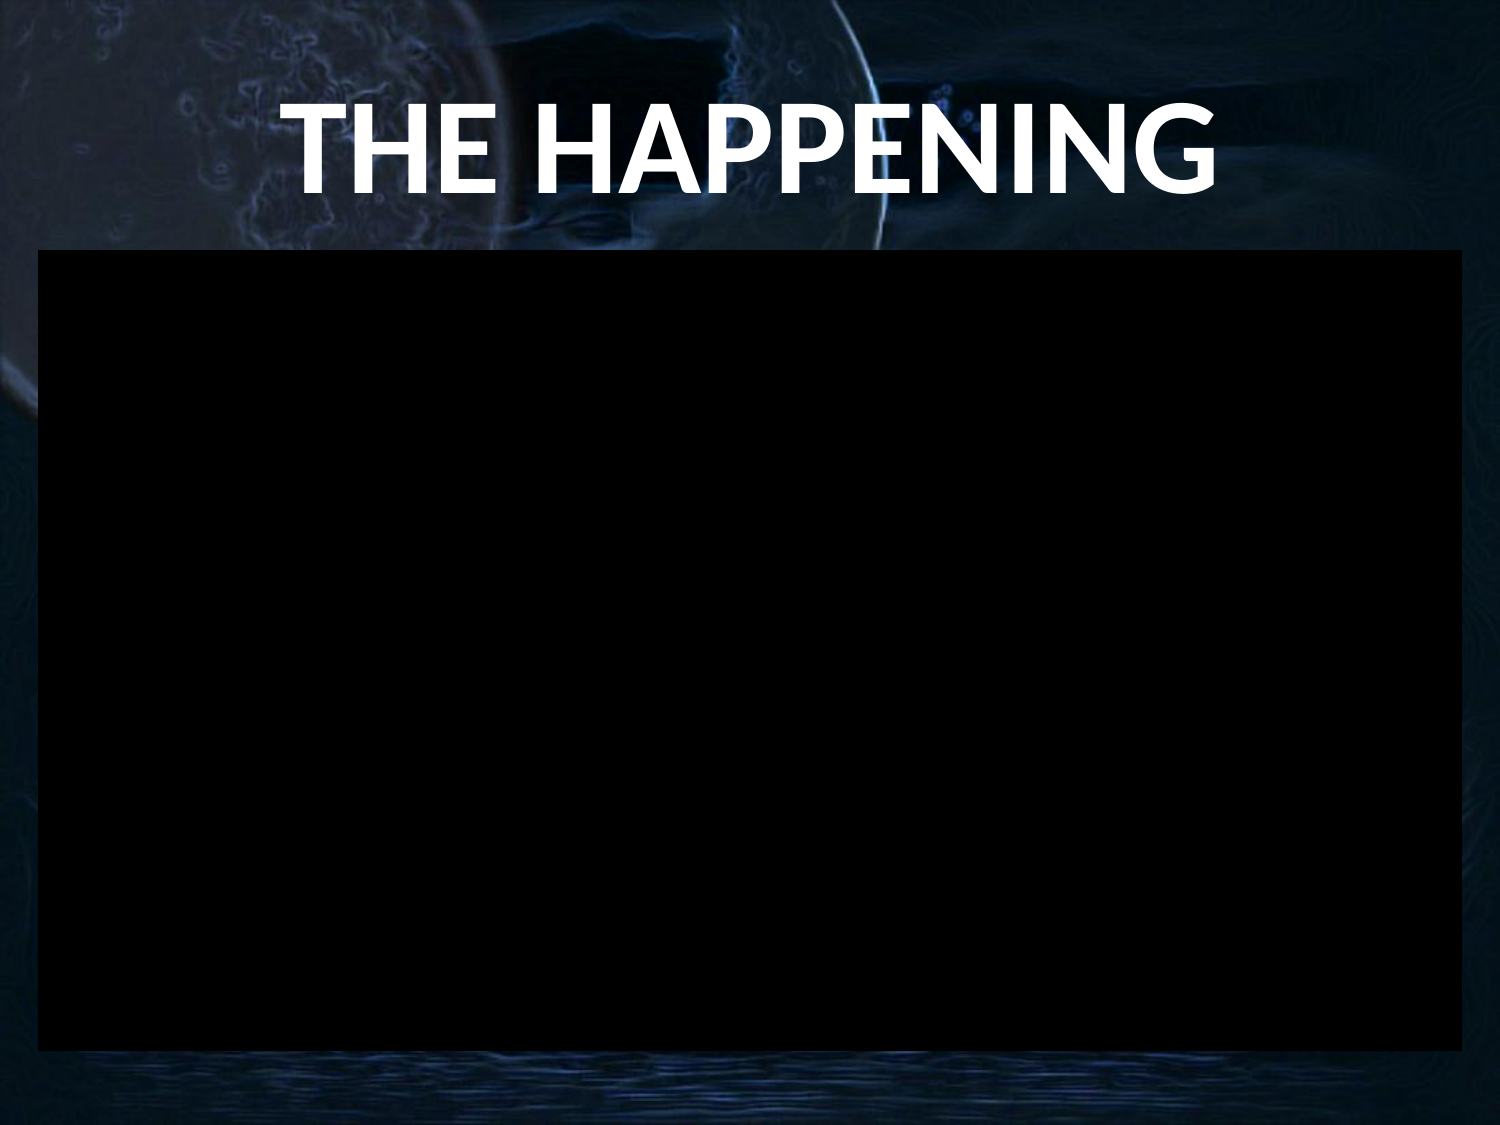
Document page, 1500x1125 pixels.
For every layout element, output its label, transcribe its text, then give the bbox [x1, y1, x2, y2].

picture [0, 0, 1500, 1125]
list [37, 249, 1463, 1052]
title THE HAPPENING [75, 45, 1425, 233]
